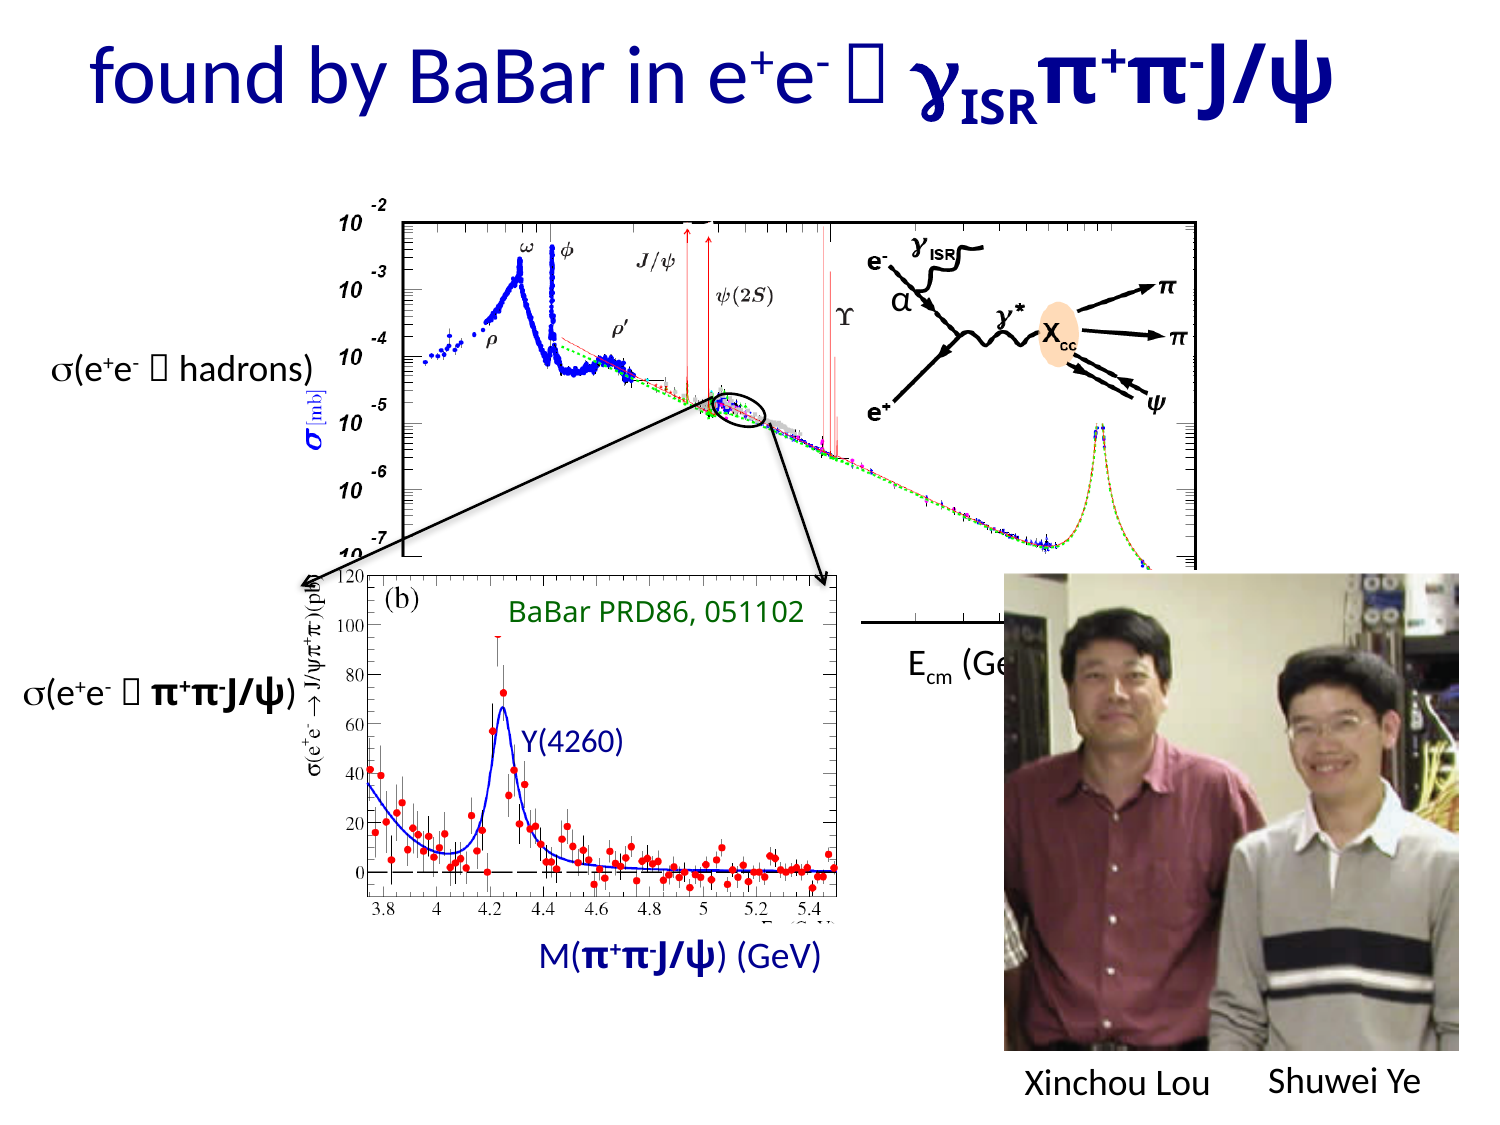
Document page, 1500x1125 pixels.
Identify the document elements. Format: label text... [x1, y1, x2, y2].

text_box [718, 476, 880, 533]
text_box σ(e+e-  π+π-J/ψ) [7, 660, 294, 721]
text_box M(π+π-J/ψ) (GeV) [523, 949, 837, 984]
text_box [300, 396, 714, 587]
text_box Ecm (GeV) [893, 669, 999, 697]
picture [288, 188, 1459, 1051]
text_box Shuwei Ye [1236, 1059, 1437, 1109]
title found by BaBar in e+e-  γISRπ+π-J/ψ [38, 0, 1389, 155]
text_box Xinchou Lou [1009, 1058, 1227, 1111]
text_box σ(e+e-  hadrons) [35, 336, 283, 397]
